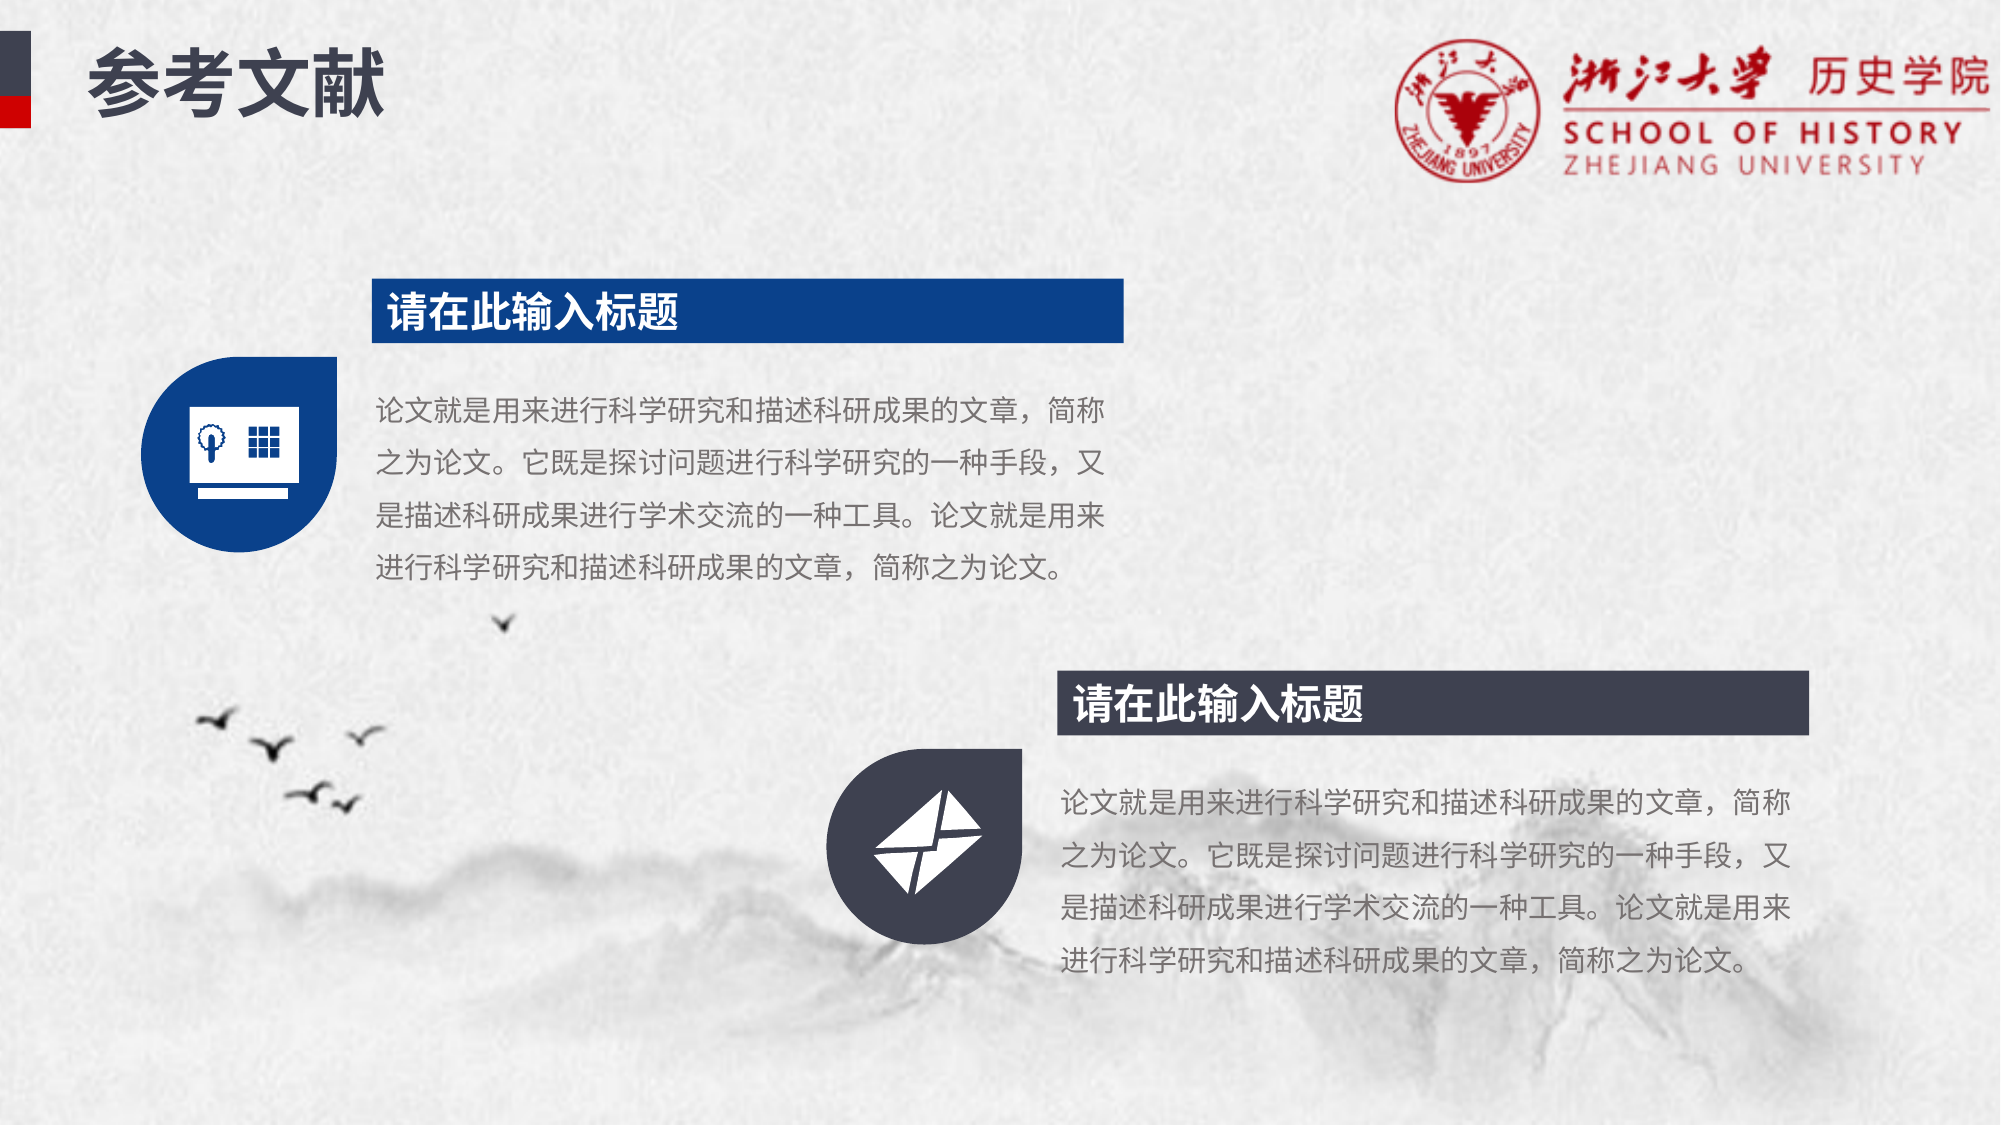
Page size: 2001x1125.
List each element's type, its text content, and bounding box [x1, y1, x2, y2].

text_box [826, 748, 1023, 945]
text_box 请在此输入标题 [1057, 670, 1810, 736]
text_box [0, 30, 31, 129]
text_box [140, 356, 337, 553]
text_box 参考文献 [72, 29, 553, 134]
text_box 论文就是用来进行科学研究和描述科研成果的文章，简称之为论文。它既是探讨问题进行科学研究的一种手段，又是描述科研成果进行学术交流的一种工具。论文就是用来进行科学研究和描述科研成果的文章，简称之为论文。 [359, 366, 1146, 592]
picture [0, 0, 2001, 1125]
text_box 请在此输入标题 [371, 278, 1124, 344]
text_box 论文就是用来进行科学研究和描述科研成果的文章，简称之为论文。它既是探讨问题进行科学研究的一种手段，又是描述科研成果进行学术交流的一种工具。论文就是用来进行科学研究和描述科研成果的文章，简称之为论文。 [1045, 759, 1831, 985]
